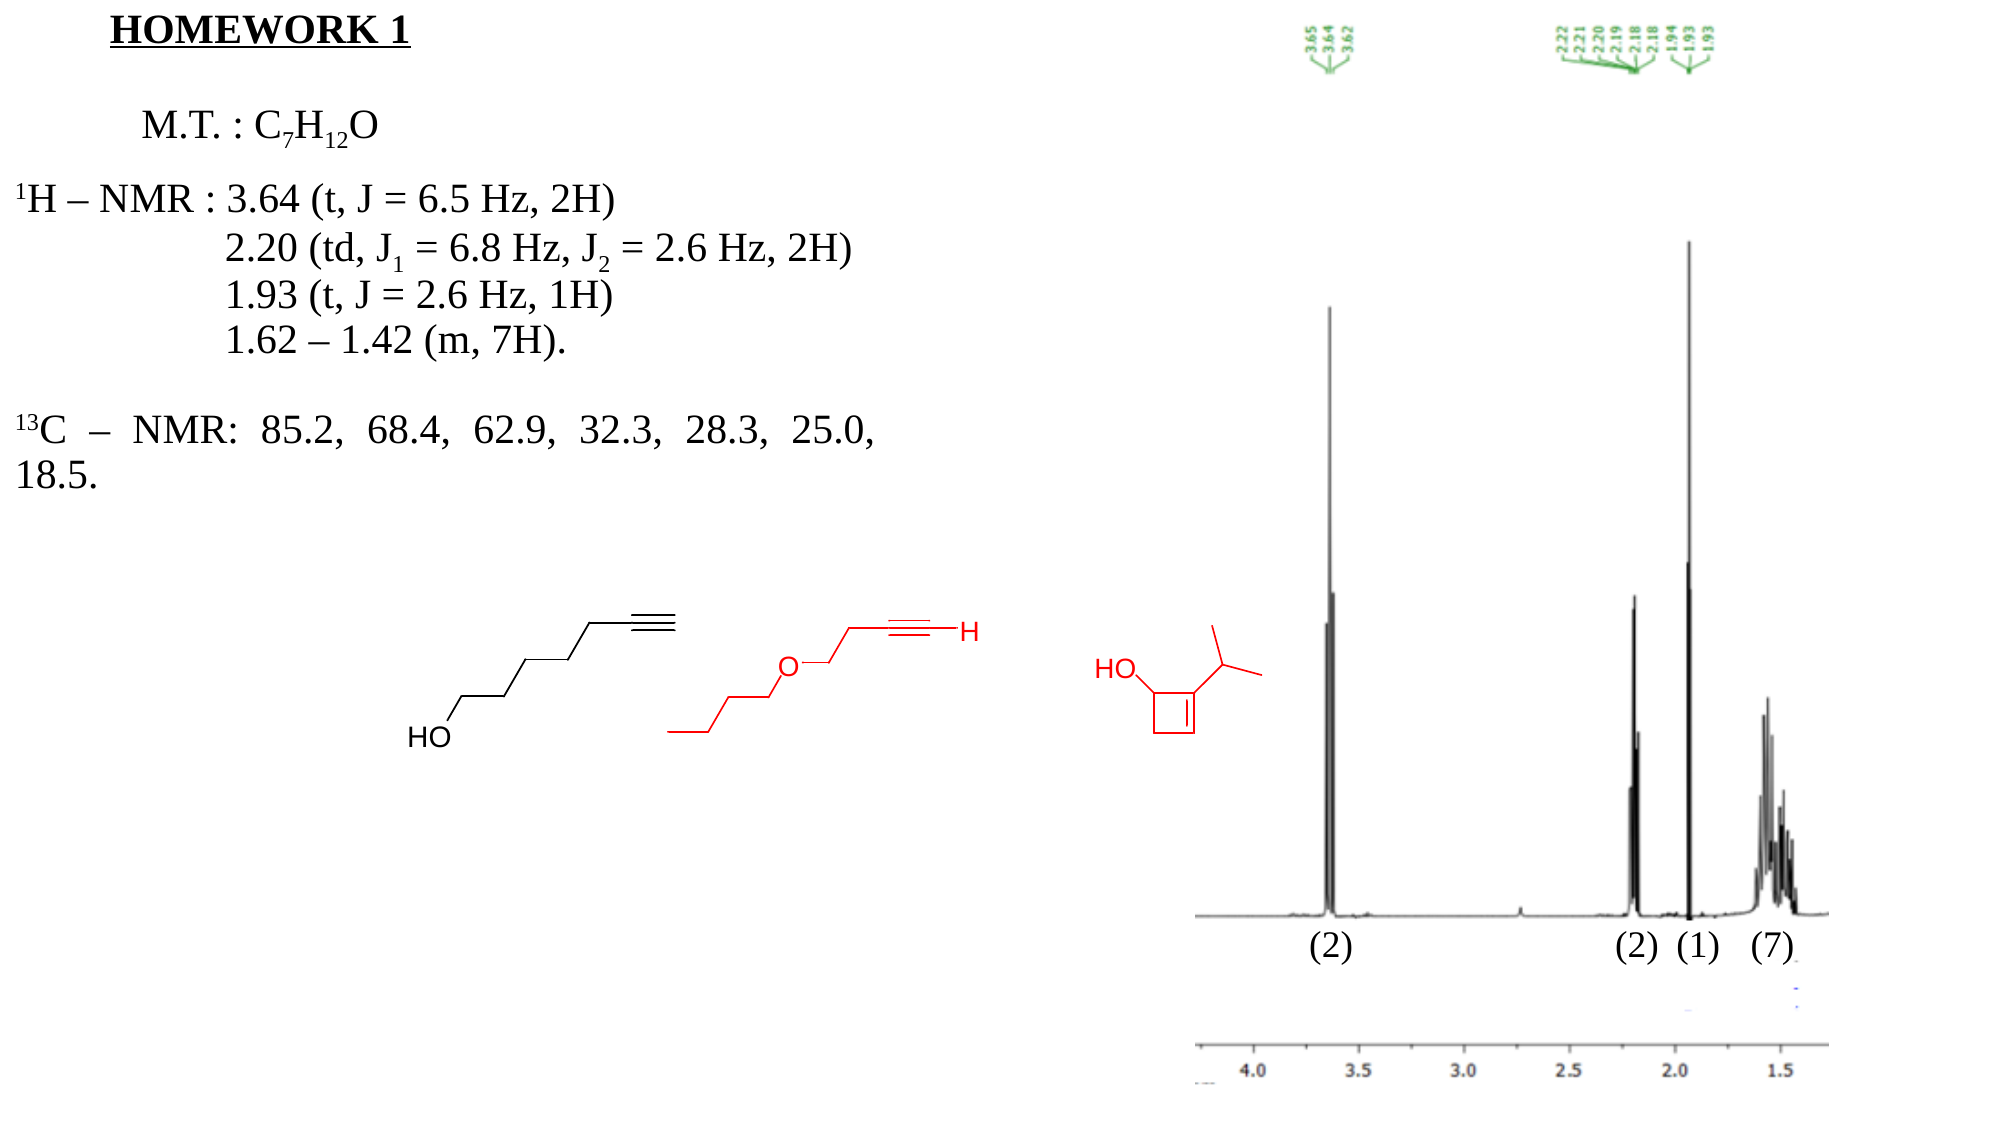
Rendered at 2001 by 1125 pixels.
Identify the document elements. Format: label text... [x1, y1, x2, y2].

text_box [665, 611, 1276, 742]
text_box 1H – NMR : 3.64 (t, J = 6.5 Hz, 2H) 2.20 (td, J1 = 6.8 Hz, J2 = 2.6 Hz, 2H) 1.93 (t, J = 2.6 Hz, 1H) 1.62 – 1.42 (m, 7H). 13C – NMR: 85.2, 68.4, 62.9, 32.3, 28.3, 25.0, 18.5. [0, 168, 891, 550]
picture [1195, 20, 1829, 1101]
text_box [403, 611, 686, 755]
text_box HOMEWORK 1 Μ.Τ. : C7H12Ο [0, 0, 521, 168]
